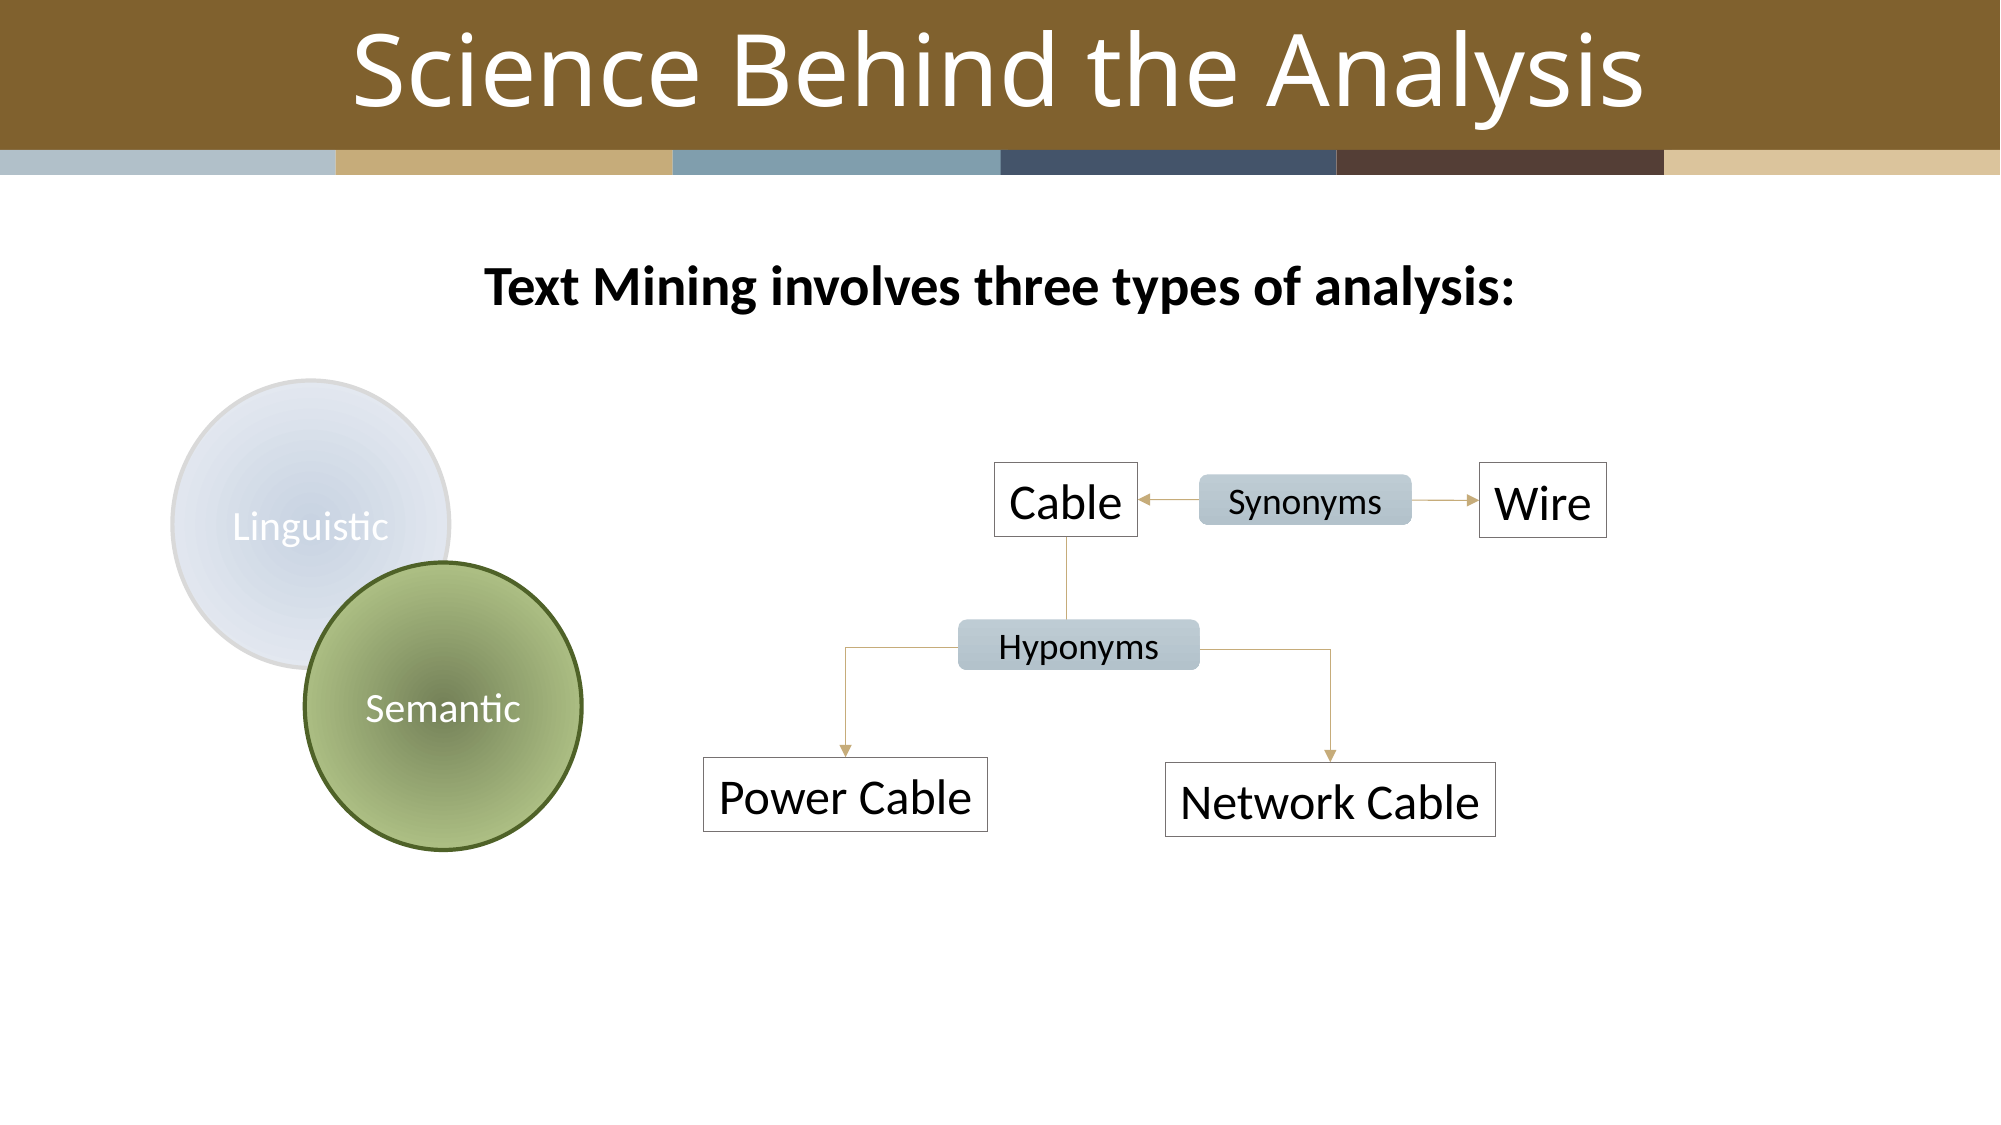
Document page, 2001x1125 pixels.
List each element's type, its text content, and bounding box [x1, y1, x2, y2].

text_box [689, 537, 1516, 838]
text_box Linguistic [172, 380, 450, 668]
title Science Behind the Analysis [0, 0, 2000, 150]
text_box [1145, 462, 1613, 539]
text_box Semantic [304, 562, 582, 850]
list Text Mining involves three types of analysis: [0, 248, 2000, 325]
text_box Cable [994, 462, 1138, 537]
